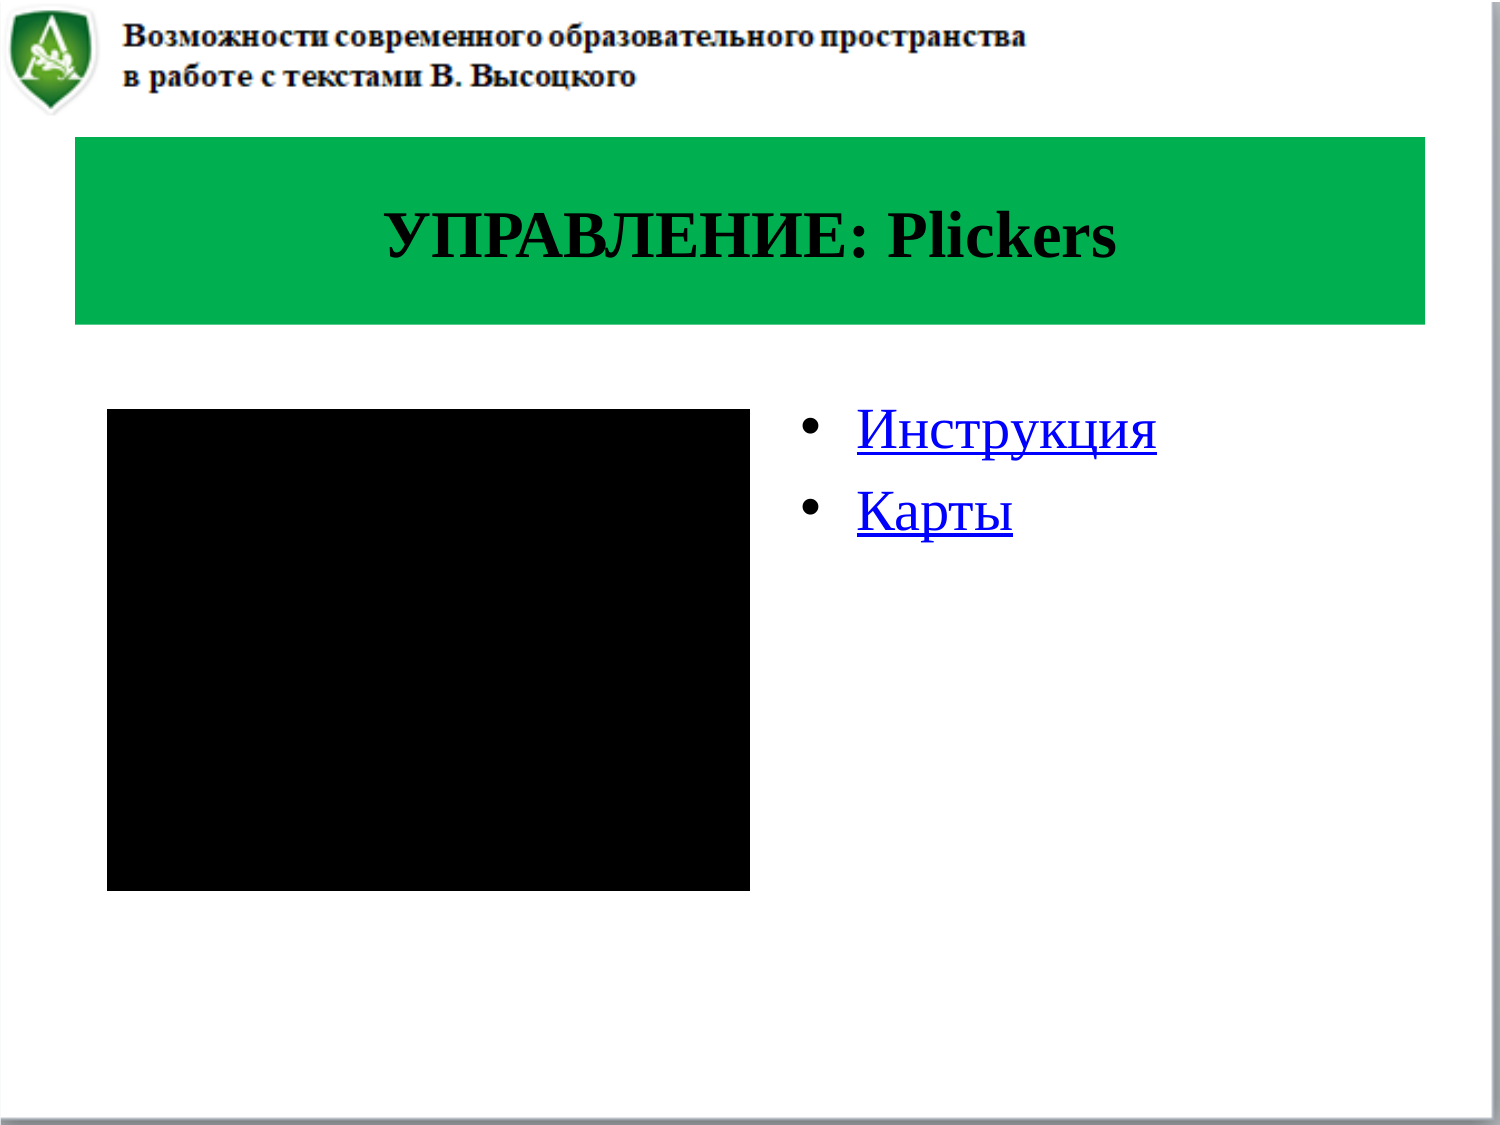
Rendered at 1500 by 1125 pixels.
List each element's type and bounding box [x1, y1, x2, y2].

picture [0, 1, 1500, 1125]
list [106, 408, 751, 892]
